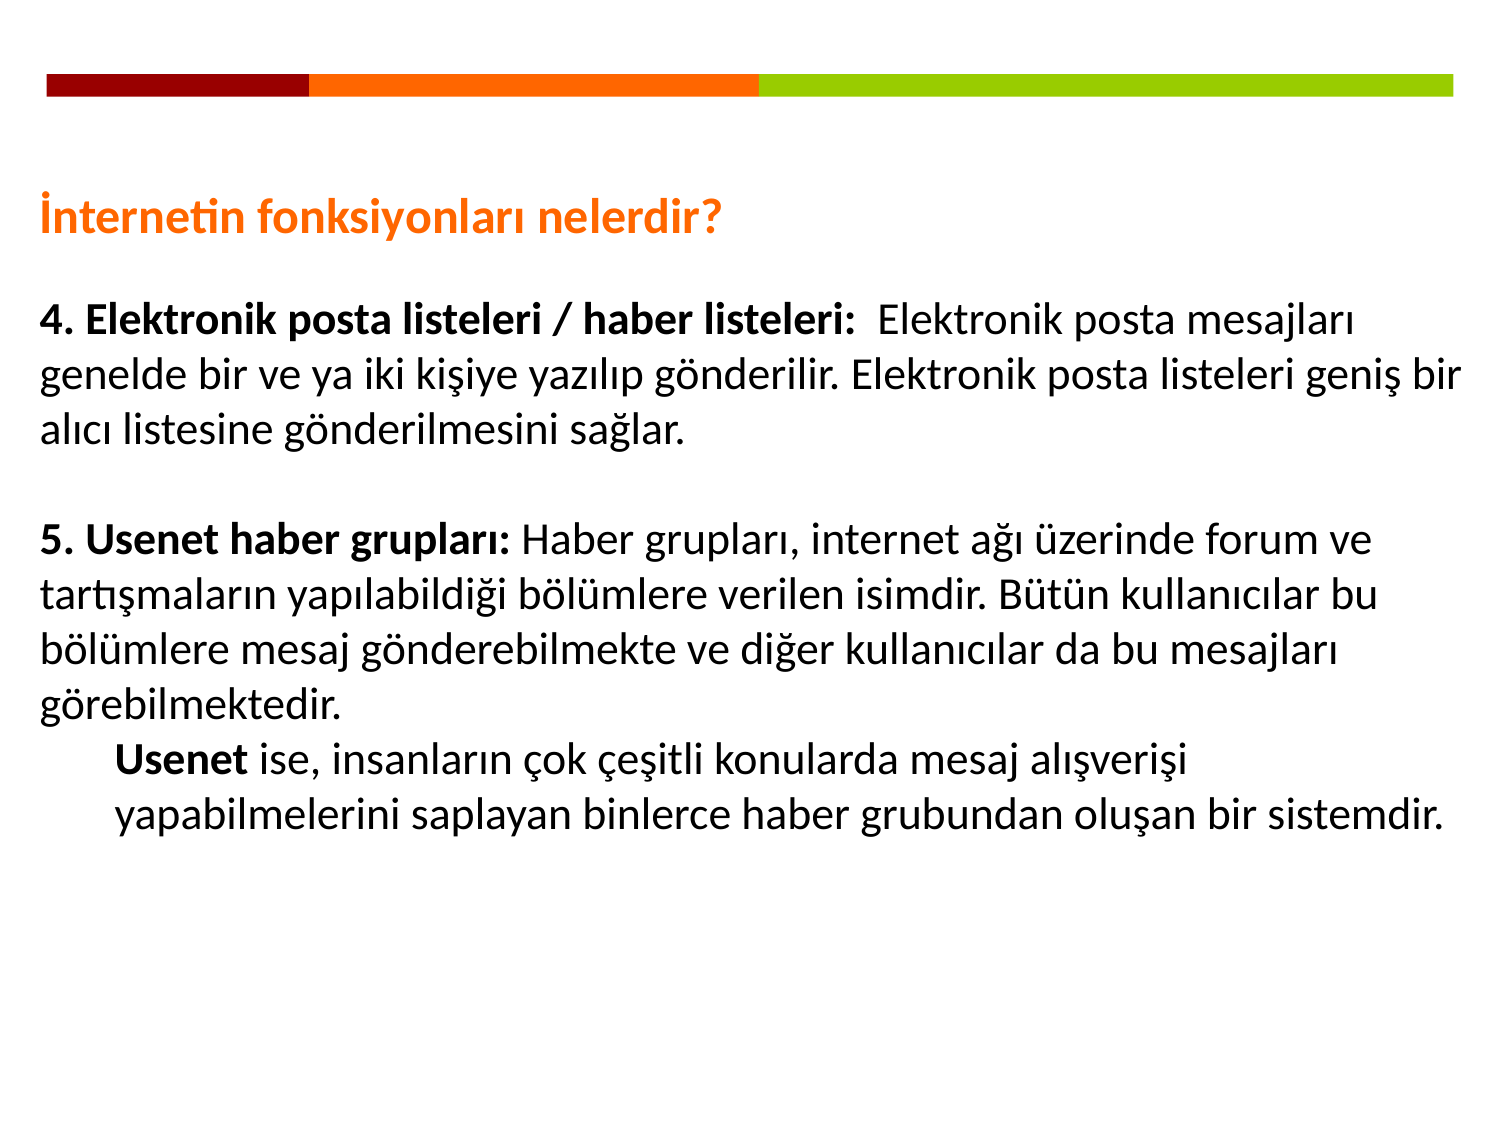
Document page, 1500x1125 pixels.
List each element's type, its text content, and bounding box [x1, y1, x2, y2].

text_box İnternetin fonksiyonları nelerdir? 4. Elektronik posta listeleri / haber listeleri: Elektronik posta mesajları genelde bir ve ya iki kişiye yazılıp gönderilir. Elektronik posta listeleri geniş bir alıcı listesine gönderilmesini sağlar. 5. Usenet haber grupları: Haber grupları, internet ağı üzerinde forum ve tartışmaların yapılabildiği bölümlere verilen isimdir. Bütün kullanıcılar bu bölümlere mesaj gönderebilmekte ve diğer kullanıcılar da bu mesajları görebilmektedir. Usenet ise, insanların çok çeşitli konularda mesaj alışverişi yapabilmelerini saplayan binlerce haber grubundan oluşan bir sistemdir. [24, 176, 1500, 936]
